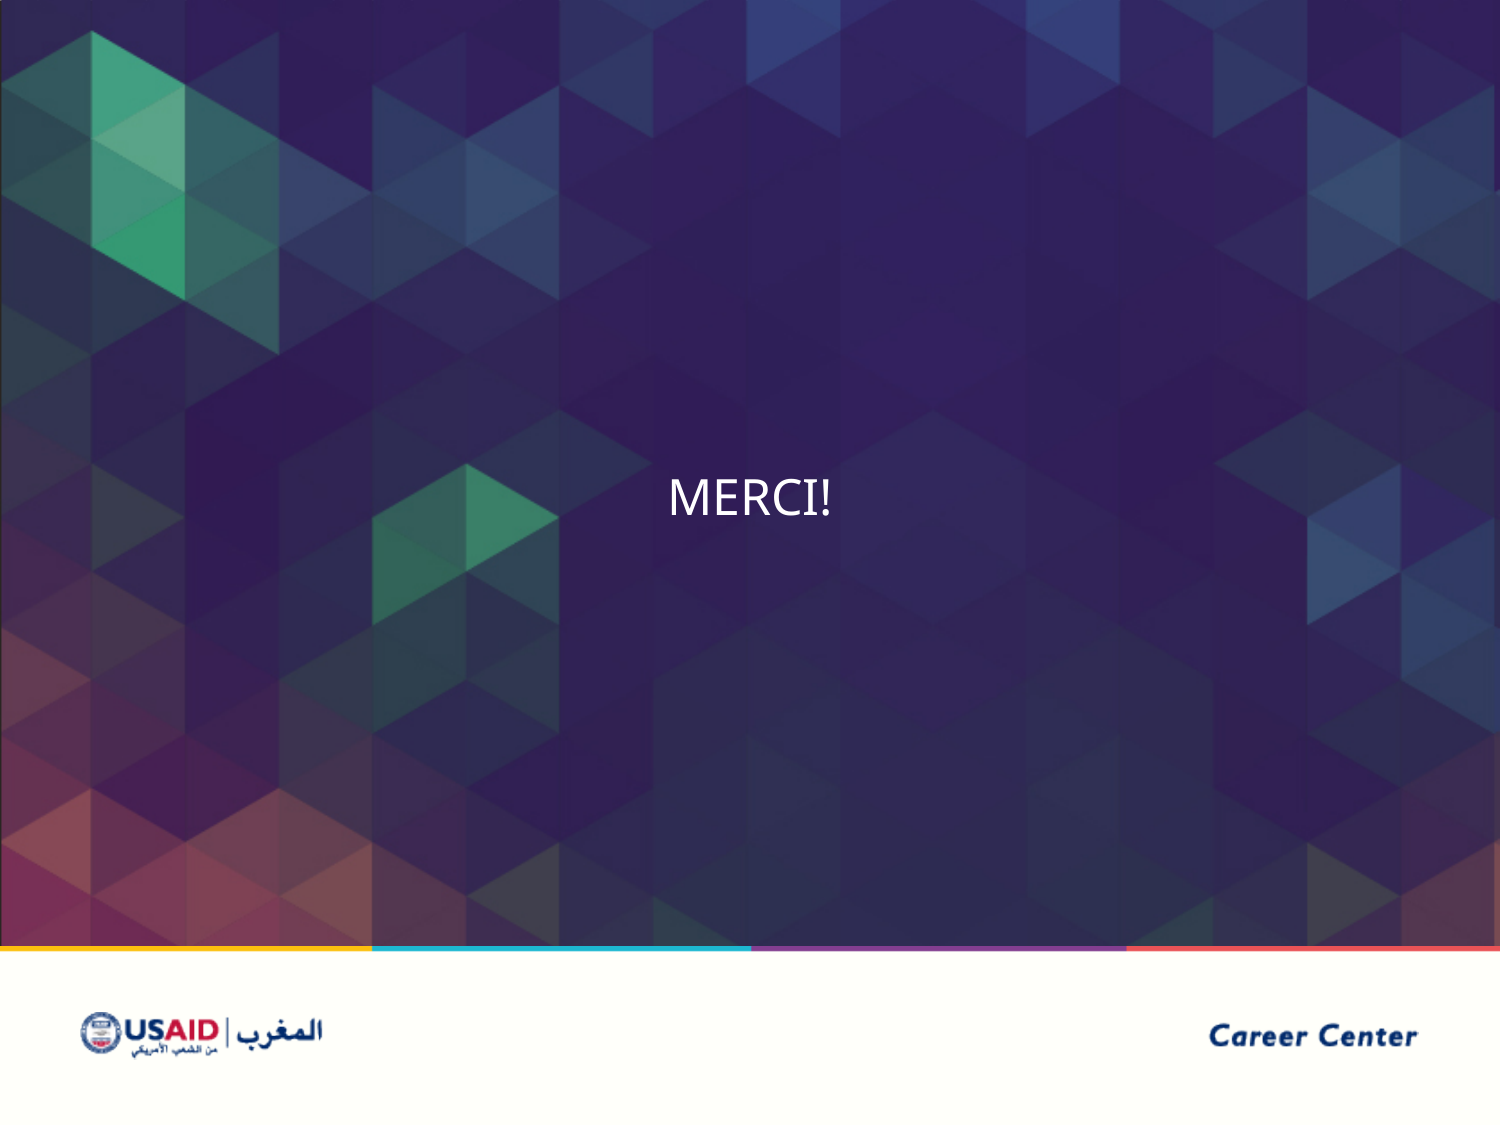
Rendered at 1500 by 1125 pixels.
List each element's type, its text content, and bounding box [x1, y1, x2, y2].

text_box MERCI! [147, 458, 1353, 565]
picture [0, 0, 1500, 946]
picture [80, 1012, 1419, 1060]
